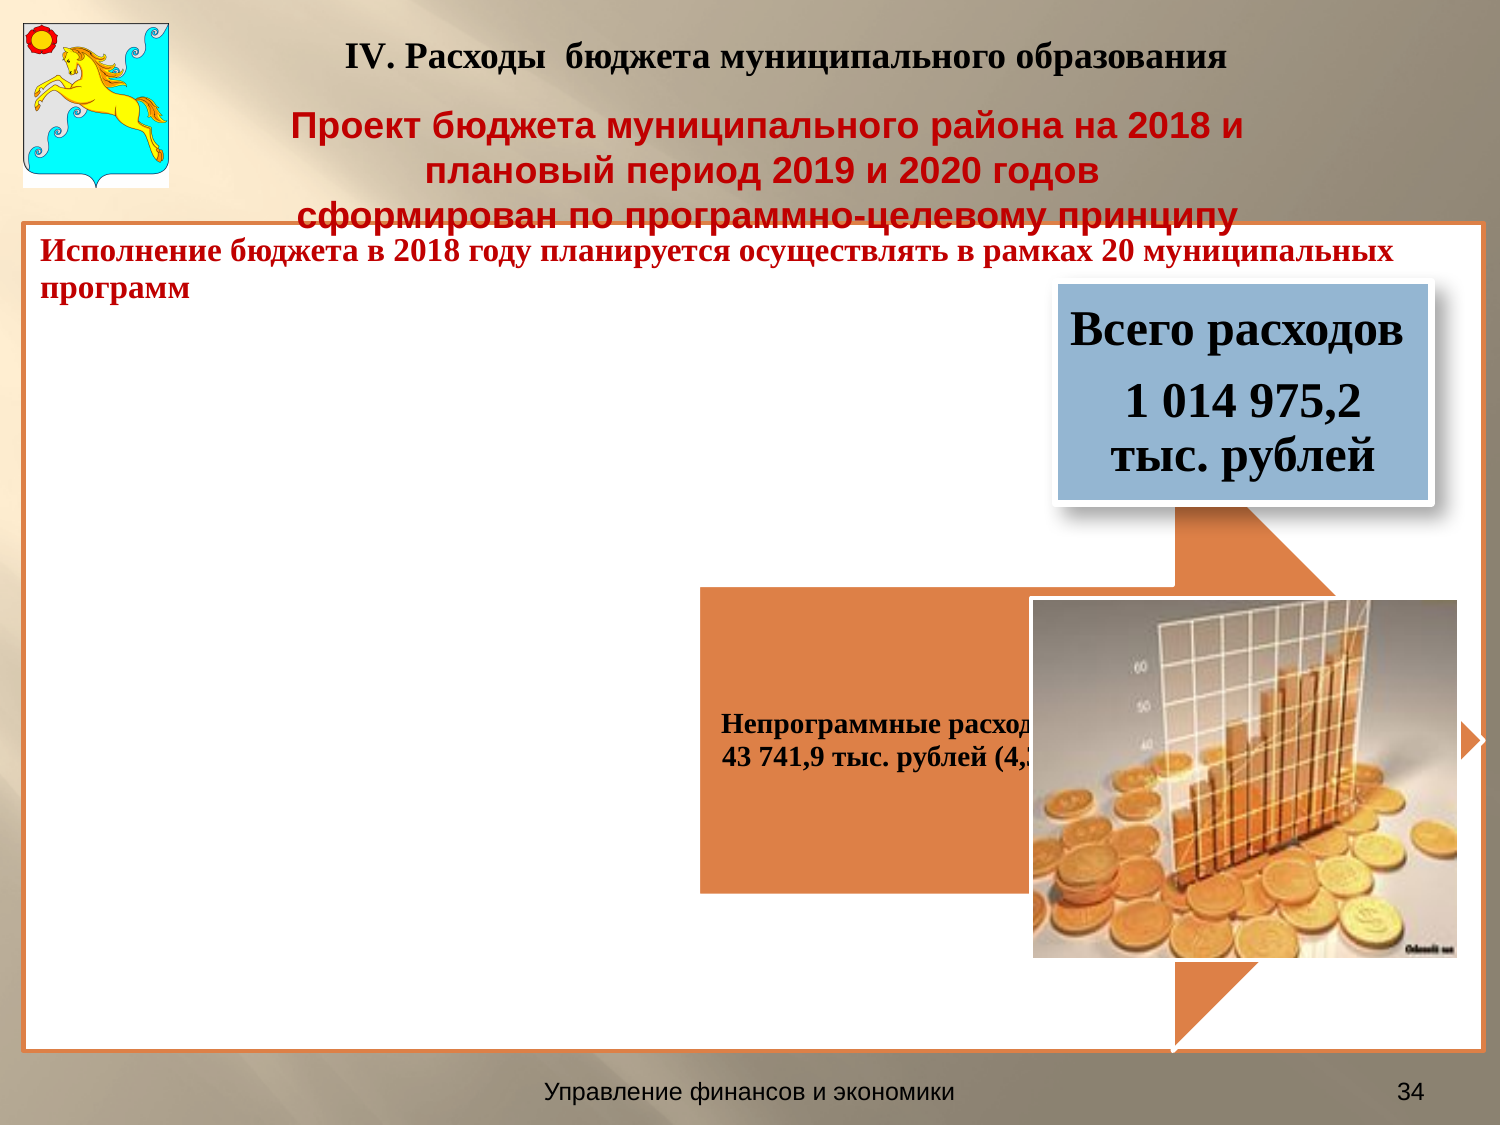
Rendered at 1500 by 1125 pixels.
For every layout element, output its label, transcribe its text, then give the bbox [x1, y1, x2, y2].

footer Управление финансов и экономики [512, 1095, 988, 1113]
text_box Проект бюджета муниципального района на 2018 и плановый период 2019 и 2020 годов сформирован по программно-целевому принципу [234, 93, 1301, 222]
picture [23, 23, 169, 188]
slide_number 34 [1299, 1095, 1425, 1113]
text_box IV. Расходы бюджета муниципального образования [222, 23, 1360, 84]
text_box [23, 222, 1484, 1052]
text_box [926, 245, 1500, 985]
